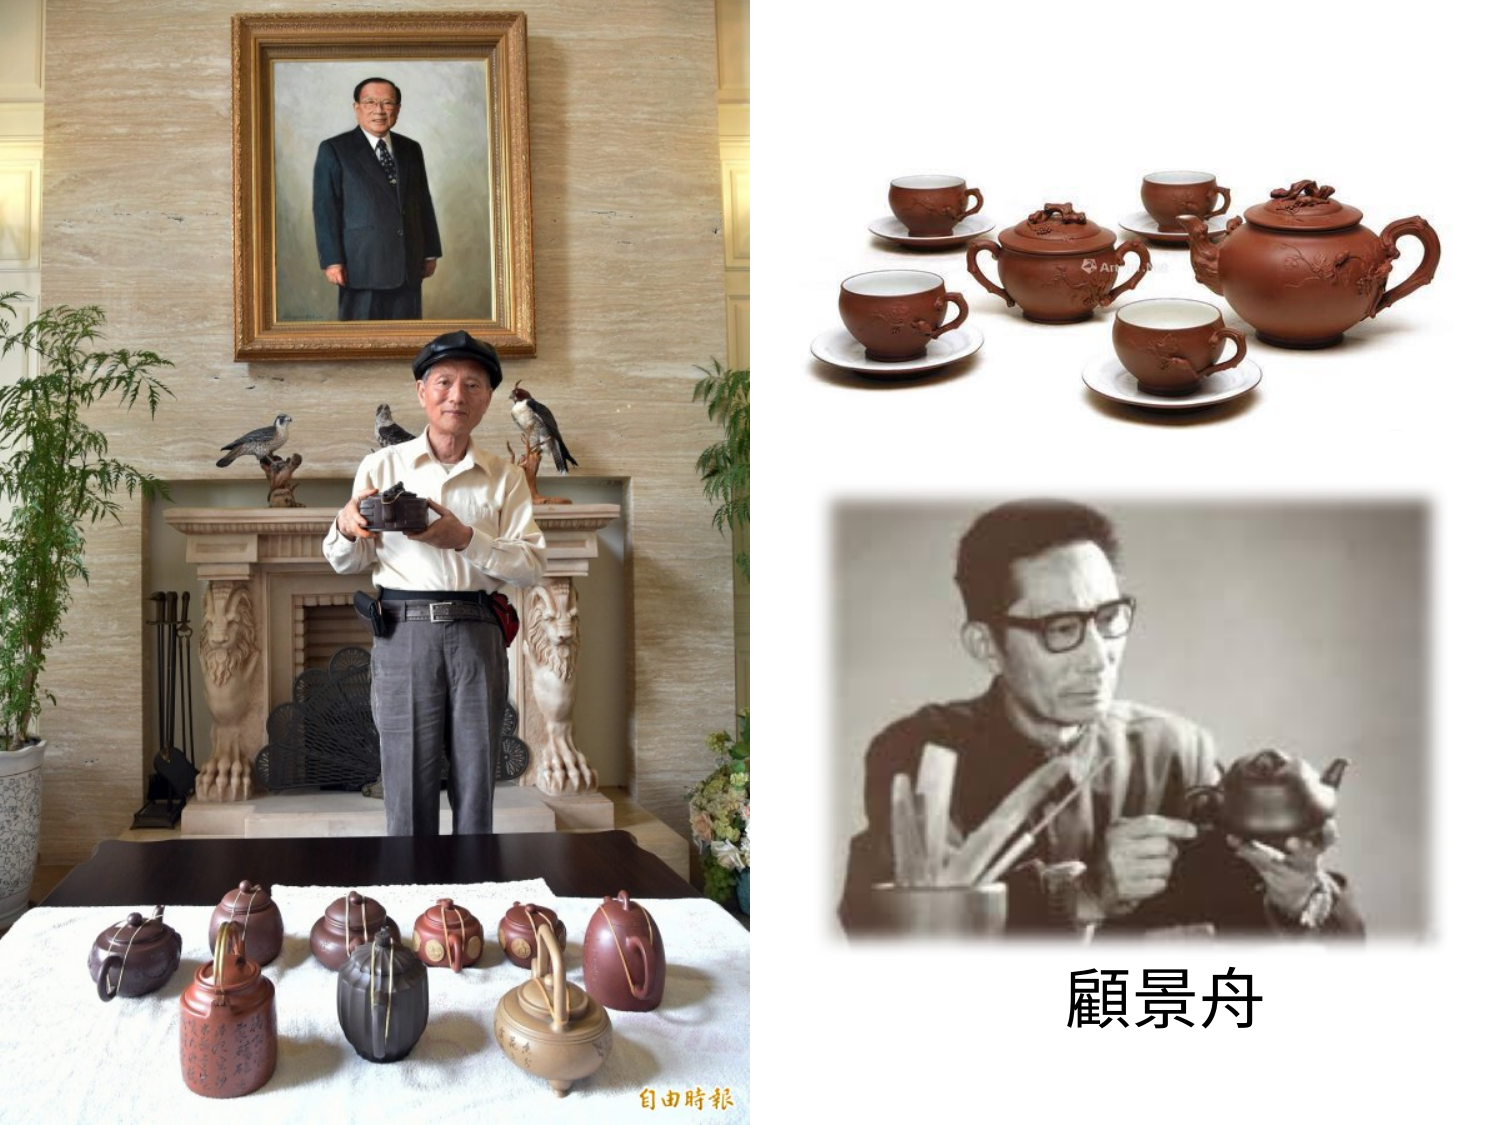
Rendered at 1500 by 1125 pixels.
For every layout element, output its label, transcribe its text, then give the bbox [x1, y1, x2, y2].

picture [762, 112, 1481, 431]
picture [812, 481, 1451, 958]
picture [0, 0, 750, 1125]
text_box 顧景舟 [1051, 966, 1282, 1045]
